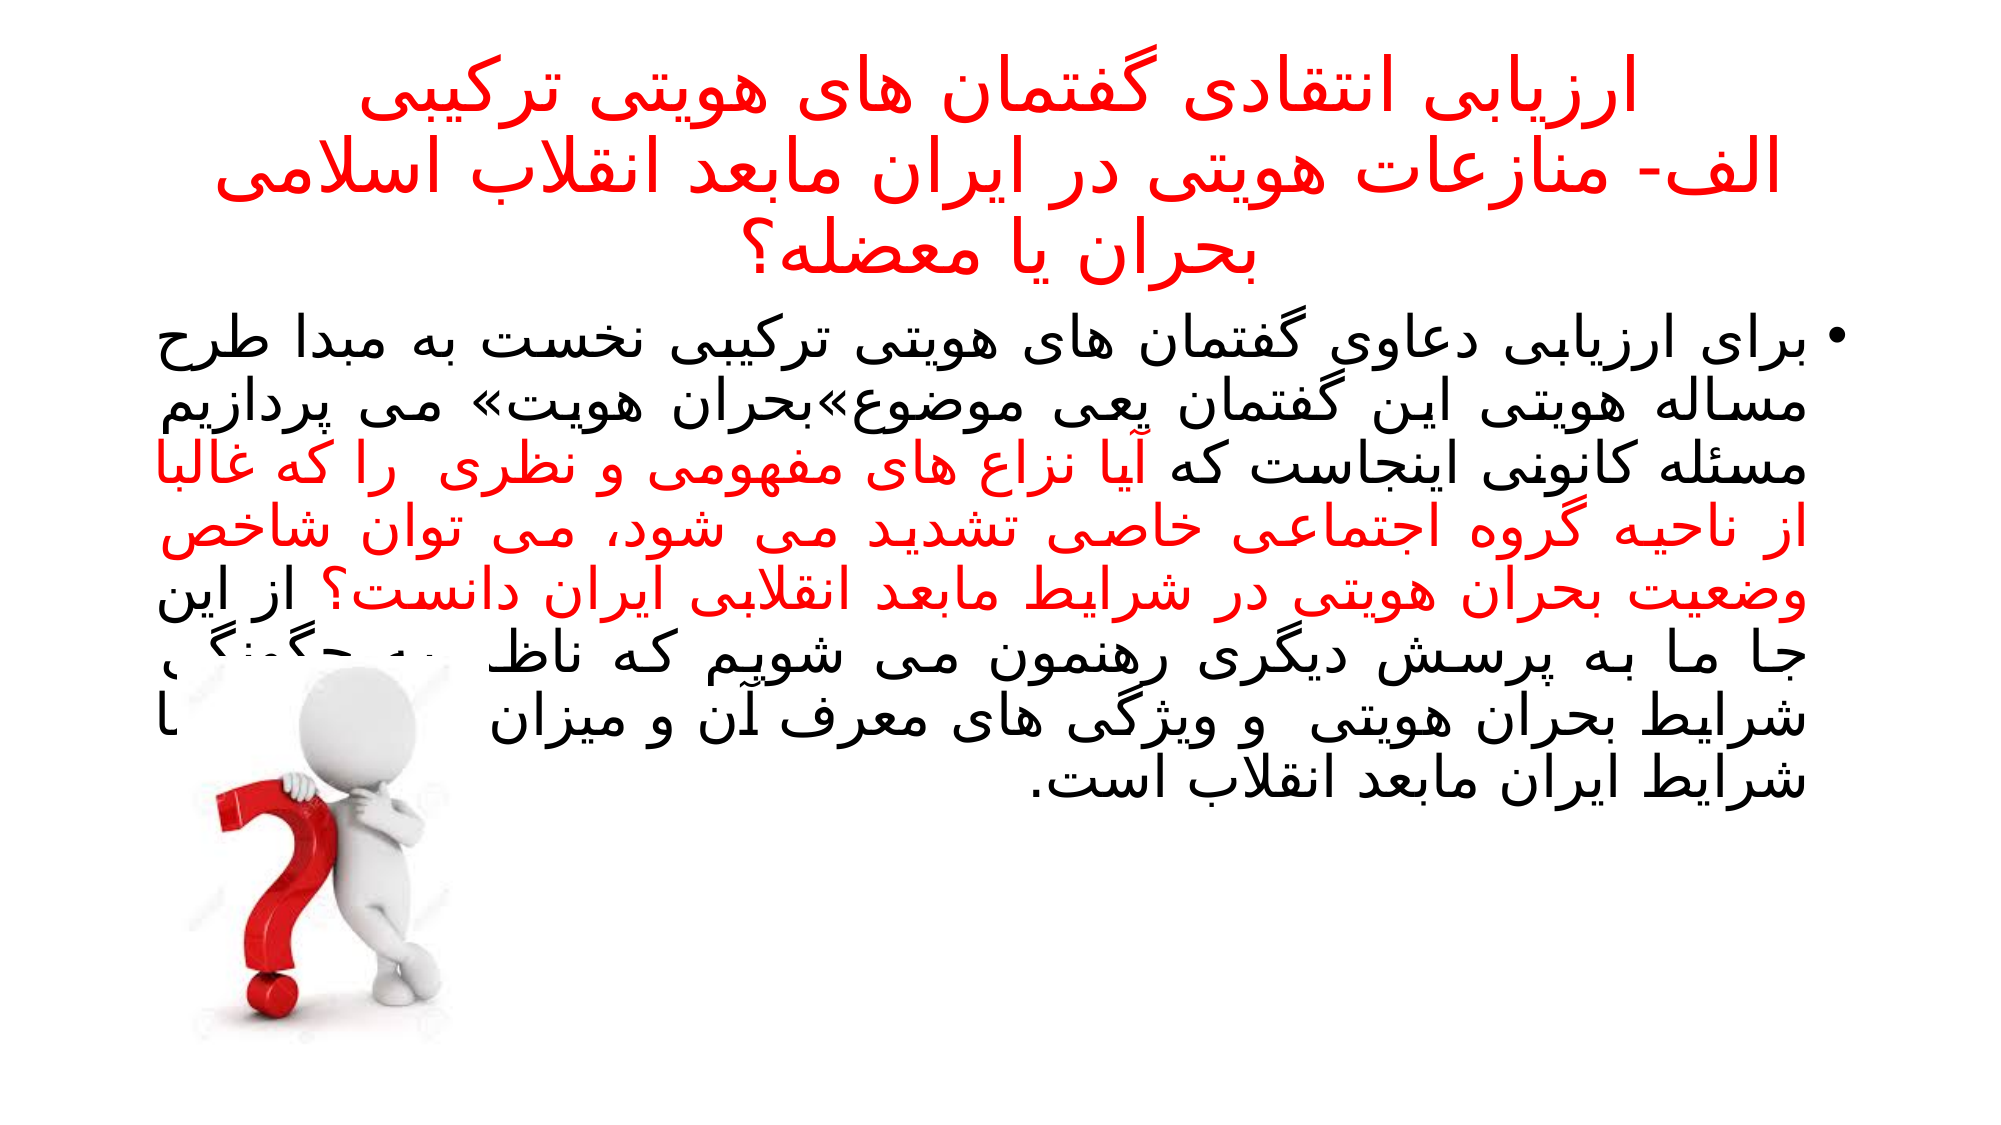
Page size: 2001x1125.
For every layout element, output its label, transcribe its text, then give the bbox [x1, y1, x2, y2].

picture [177, 656, 489, 1052]
title ارزیابی انتقادی گفتمان های هویتی ترکیبی الف- منازعات هویتی در ایران مابعد انقلاب اسلامی بحران یا معضله؟ [137, 59, 1863, 278]
list برای ارزیابی دعاوی گفتمان های هویتی ترکیبی نخست به مبدا طرح مساله هویتی این گفتمان یعی موضوع»بحران هویت» می پردازیم مسئله کانونی اینجاست که آیا نزاع های مفهومی و نظری را که غالبا از ناحیه گروه اجتماعی خاصی تشدید می شود، می توان شاخص وضعیت بحران هویتی در شرایط مابعد انقلابی ایران دانست؟ از این جا ما به پرسش دیگری رهنمون می شویم که ناظر به چگونگی شرایط بحران هویتی و ویژگی های معرف آن و میزان انطباق ان با شرایط ایران مابعد انقلاب است. [137, 299, 1863, 1014]
